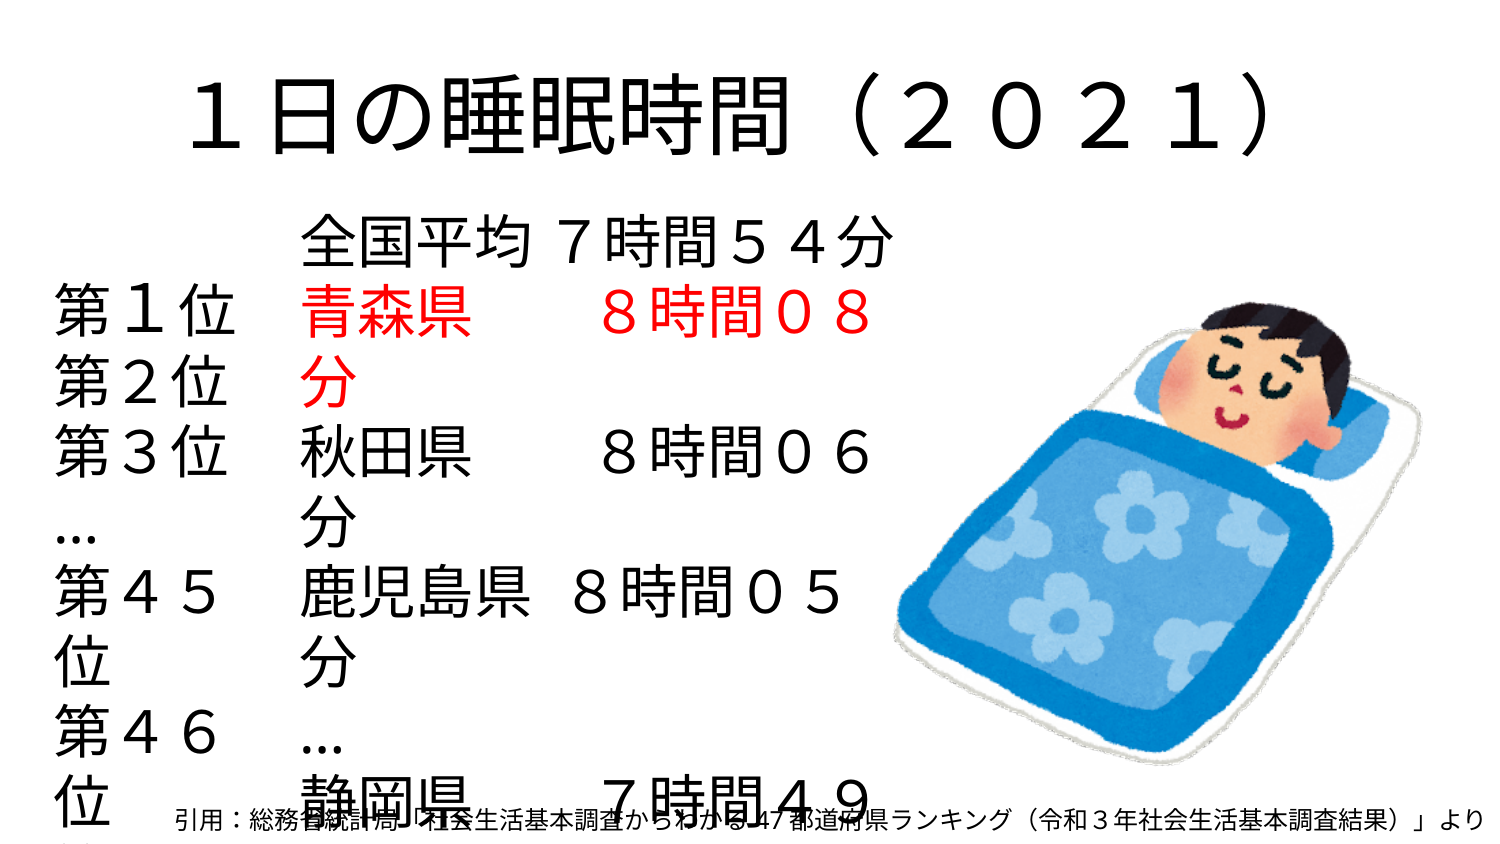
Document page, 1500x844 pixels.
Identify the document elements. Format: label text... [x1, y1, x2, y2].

title １日の睡眠時間（２０２１） [75, 51, 1425, 174]
text_box [742, 391, 758, 453]
text_box 全国平均 ７時間５４分 青森県 ８時間０８分 秋田県 ８時間０６分 鹿児島県 ８時間０５分 … 静岡県 ７時間４９分 東京都 ７時間48分 神奈川県 ７時間４８分 [284, 197, 918, 797]
text_box 第１位 第２位 第３位 … 第４５位 第４６位 第47位 [38, 258, 285, 844]
text_box 引用：総務省統計局「社会生活基本調査からわかる47都道府県ランキング（令和３年社会生活基本調査結果）」より [159, 797, 1500, 843]
picture [880, 294, 1425, 778]
